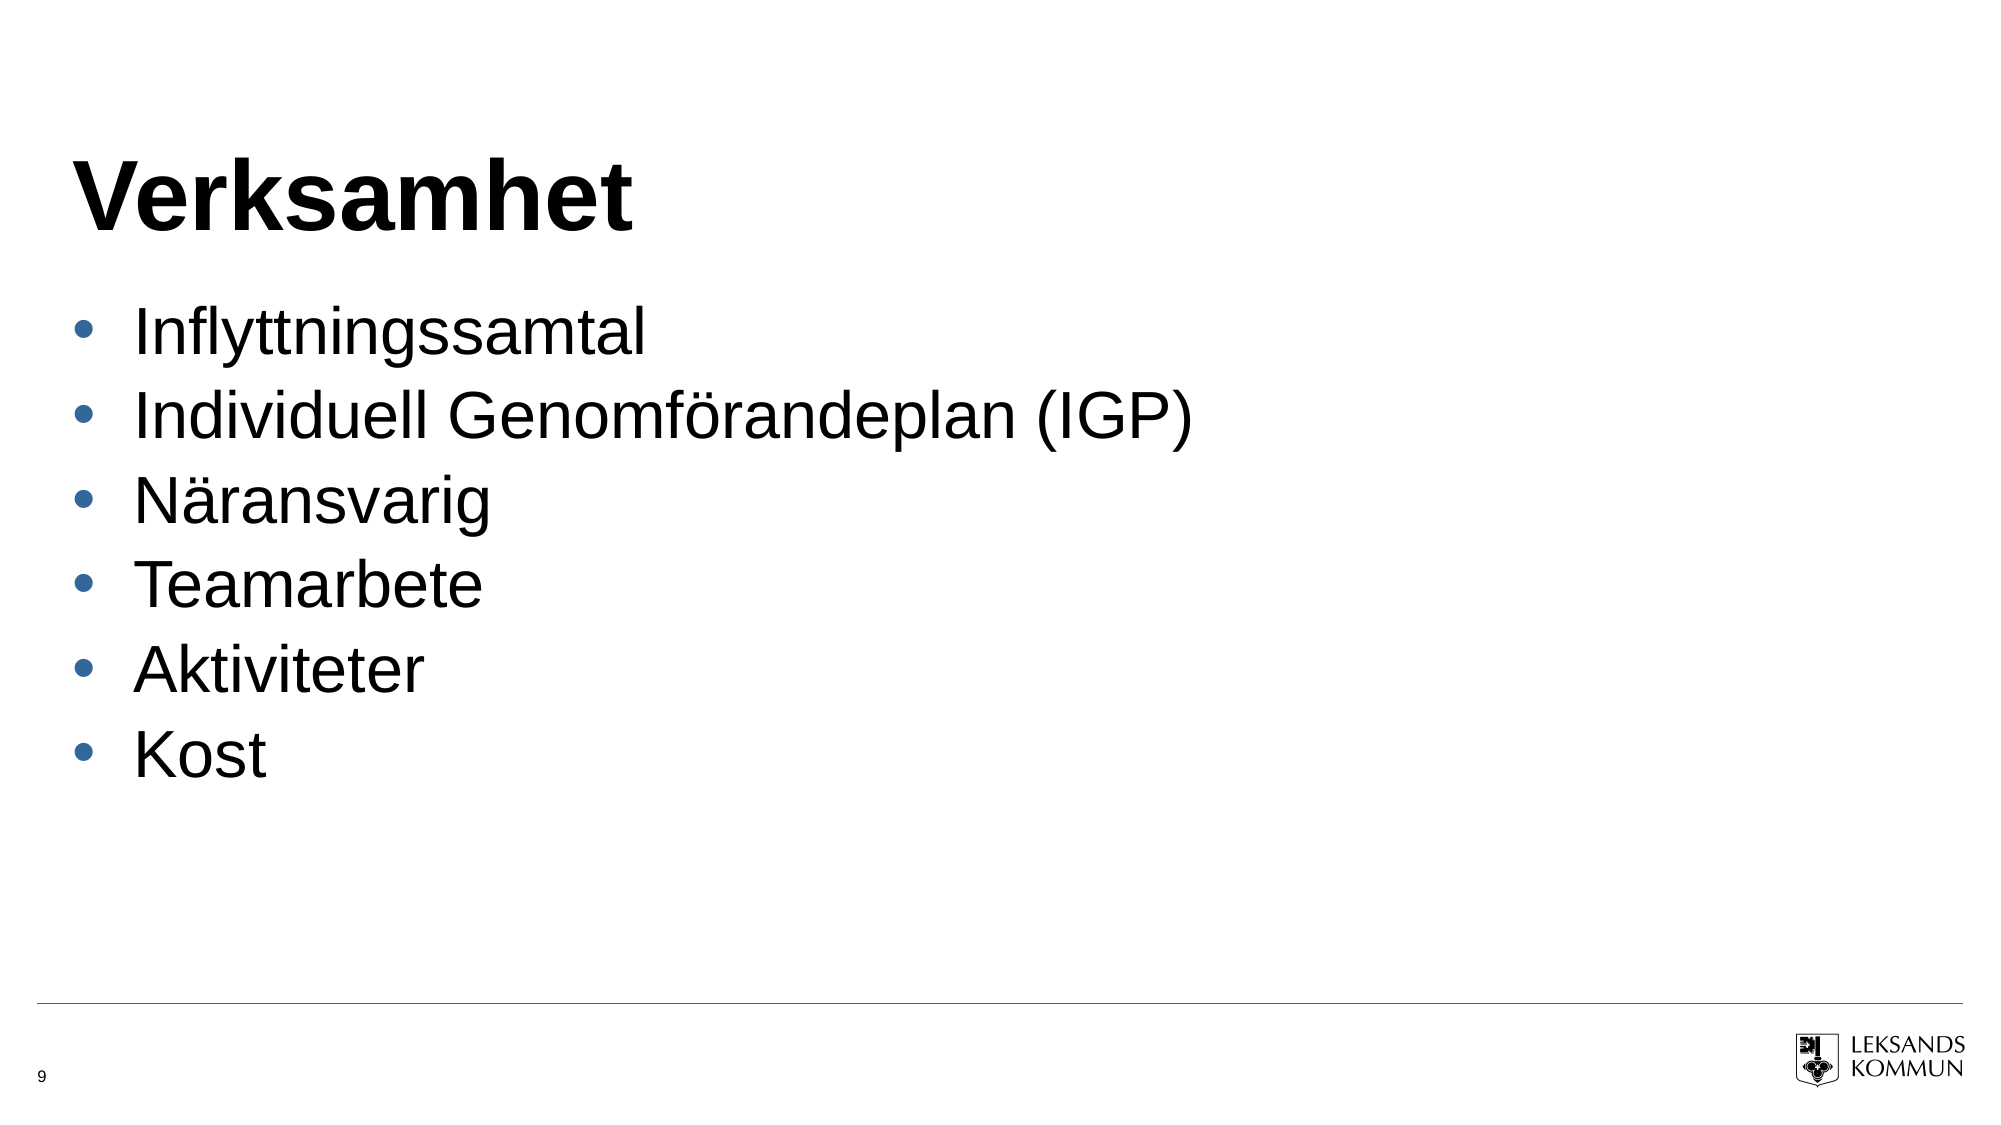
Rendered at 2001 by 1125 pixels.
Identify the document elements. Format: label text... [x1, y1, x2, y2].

slide_number 9 [37, 1063, 333, 1088]
title Verksamhet [72, 74, 1926, 253]
picture [1754, 992, 2001, 1121]
list Inflyttningssamtal Individuell Genomförandeplan (IGP) Näransvarig Teamarbete Aktiviteter Kost [72, 296, 1926, 929]
